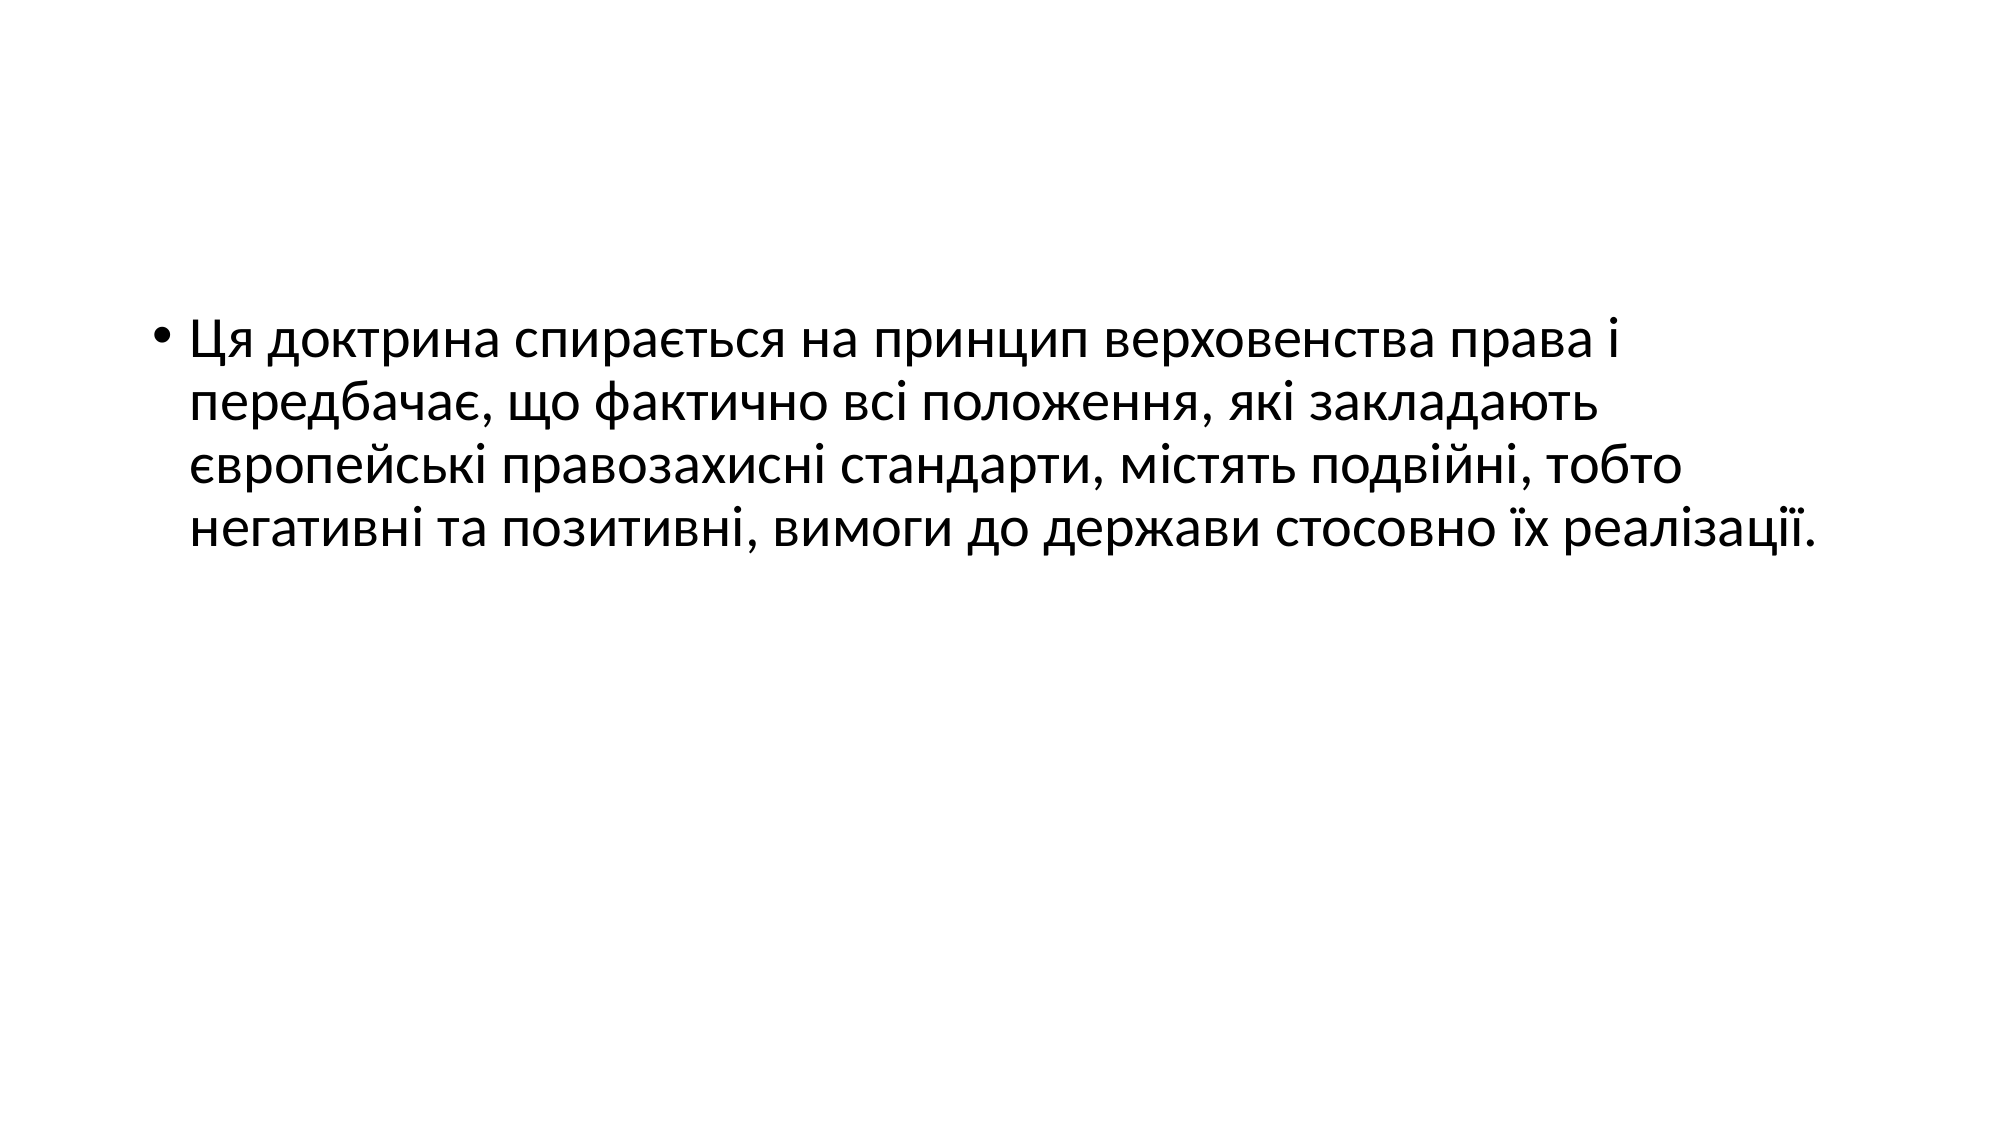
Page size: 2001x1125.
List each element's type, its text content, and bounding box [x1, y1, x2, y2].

list Ця доктрина спирається на принцип верховенства права і передбачає, що фактично всі положення, які закладають європейські правозахисні стандарти, містять подвійні, тобто негативні та позитивні, вимоги до держави стосовно їх реалізації. [137, 299, 1863, 1014]
